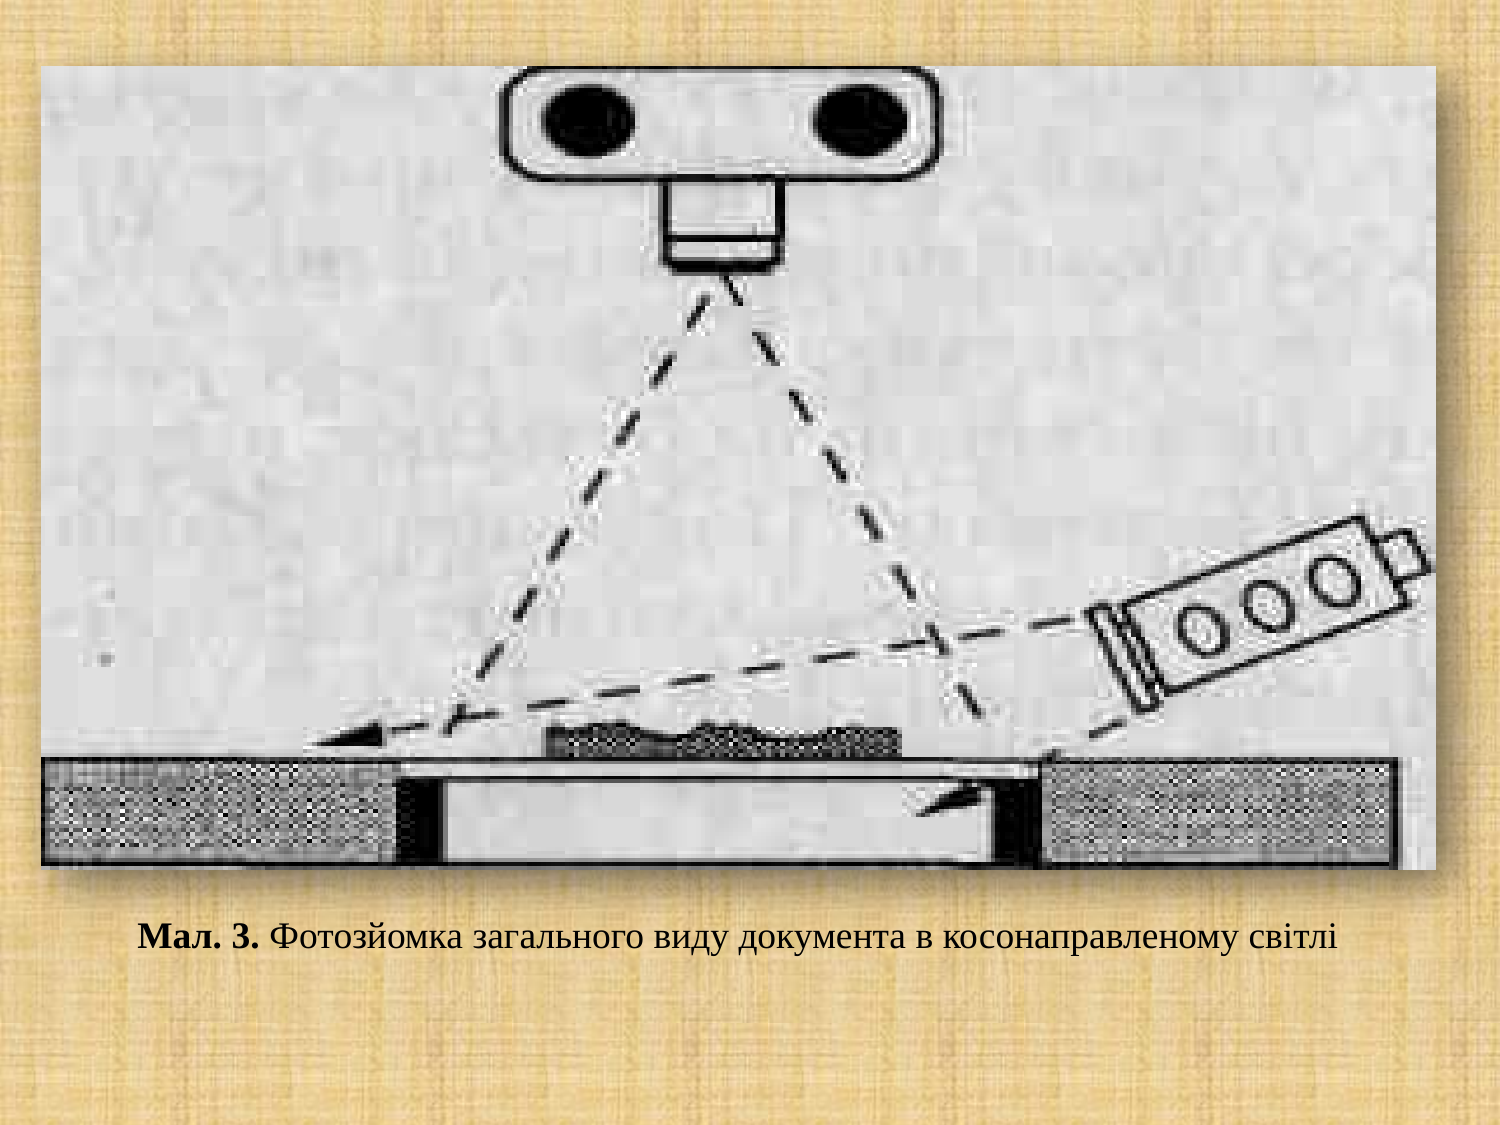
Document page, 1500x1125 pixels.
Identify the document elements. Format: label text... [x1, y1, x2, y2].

text_box Мал. 3. Фотозйомка загального виду документа в косонаправленому світлі [41, 903, 1436, 964]
picture [0, 0, 1500, 1125]
